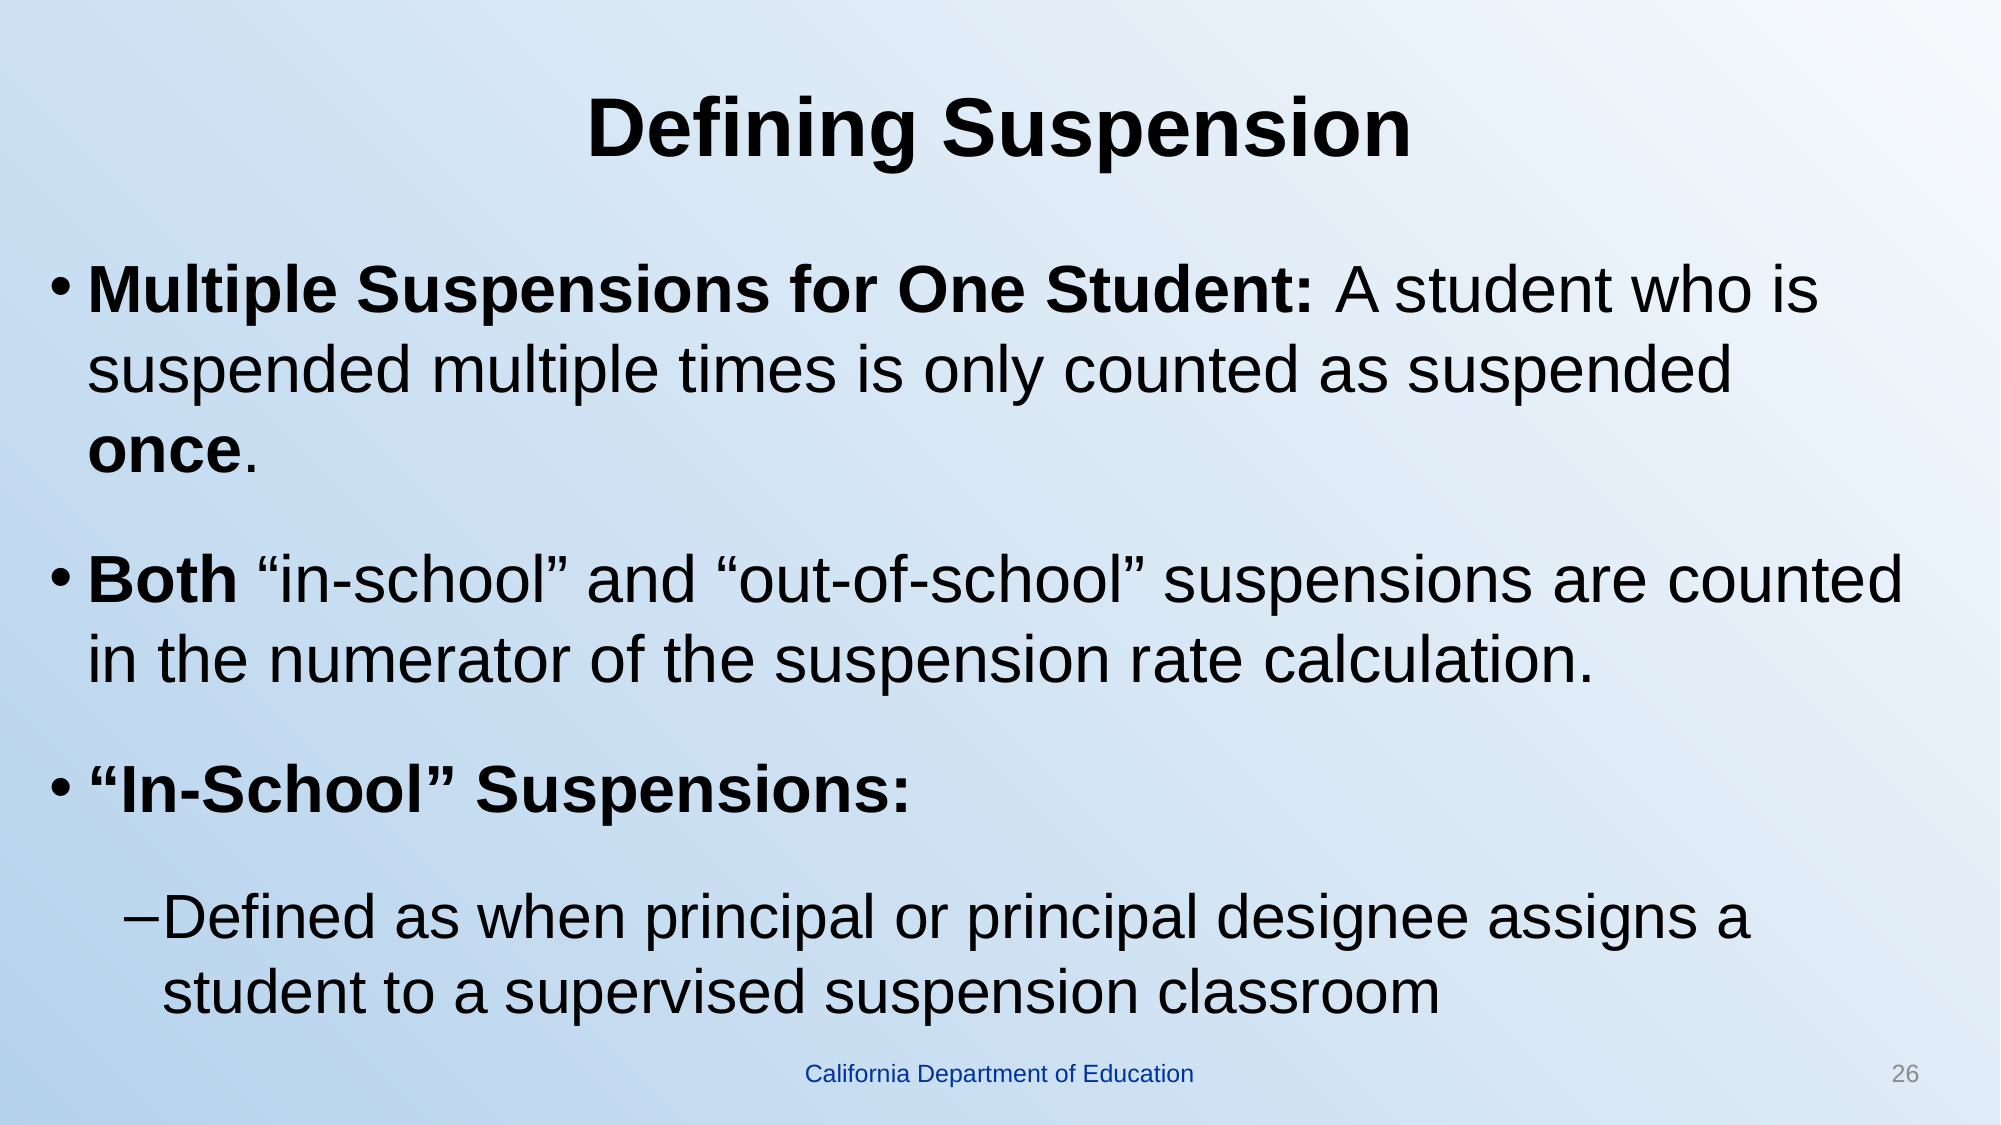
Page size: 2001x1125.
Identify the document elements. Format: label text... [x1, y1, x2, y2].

title Defining Suspension [0, 0, 2000, 260]
footer California Department of Education [662, 1042, 1338, 1103]
list Multiple Suspensions for One Student: A student who is suspended multiple times is only counted as suspended once. Both “in-school” and “out-of-school” suspensions are counted in the numerator of the suspension rate calculation. “In-School” Suspensions: Defined as when principal or principal designee assigns a student to a supervised suspension classroom [34, 238, 1935, 1043]
slide_number 26 [1484, 1042, 1935, 1103]
